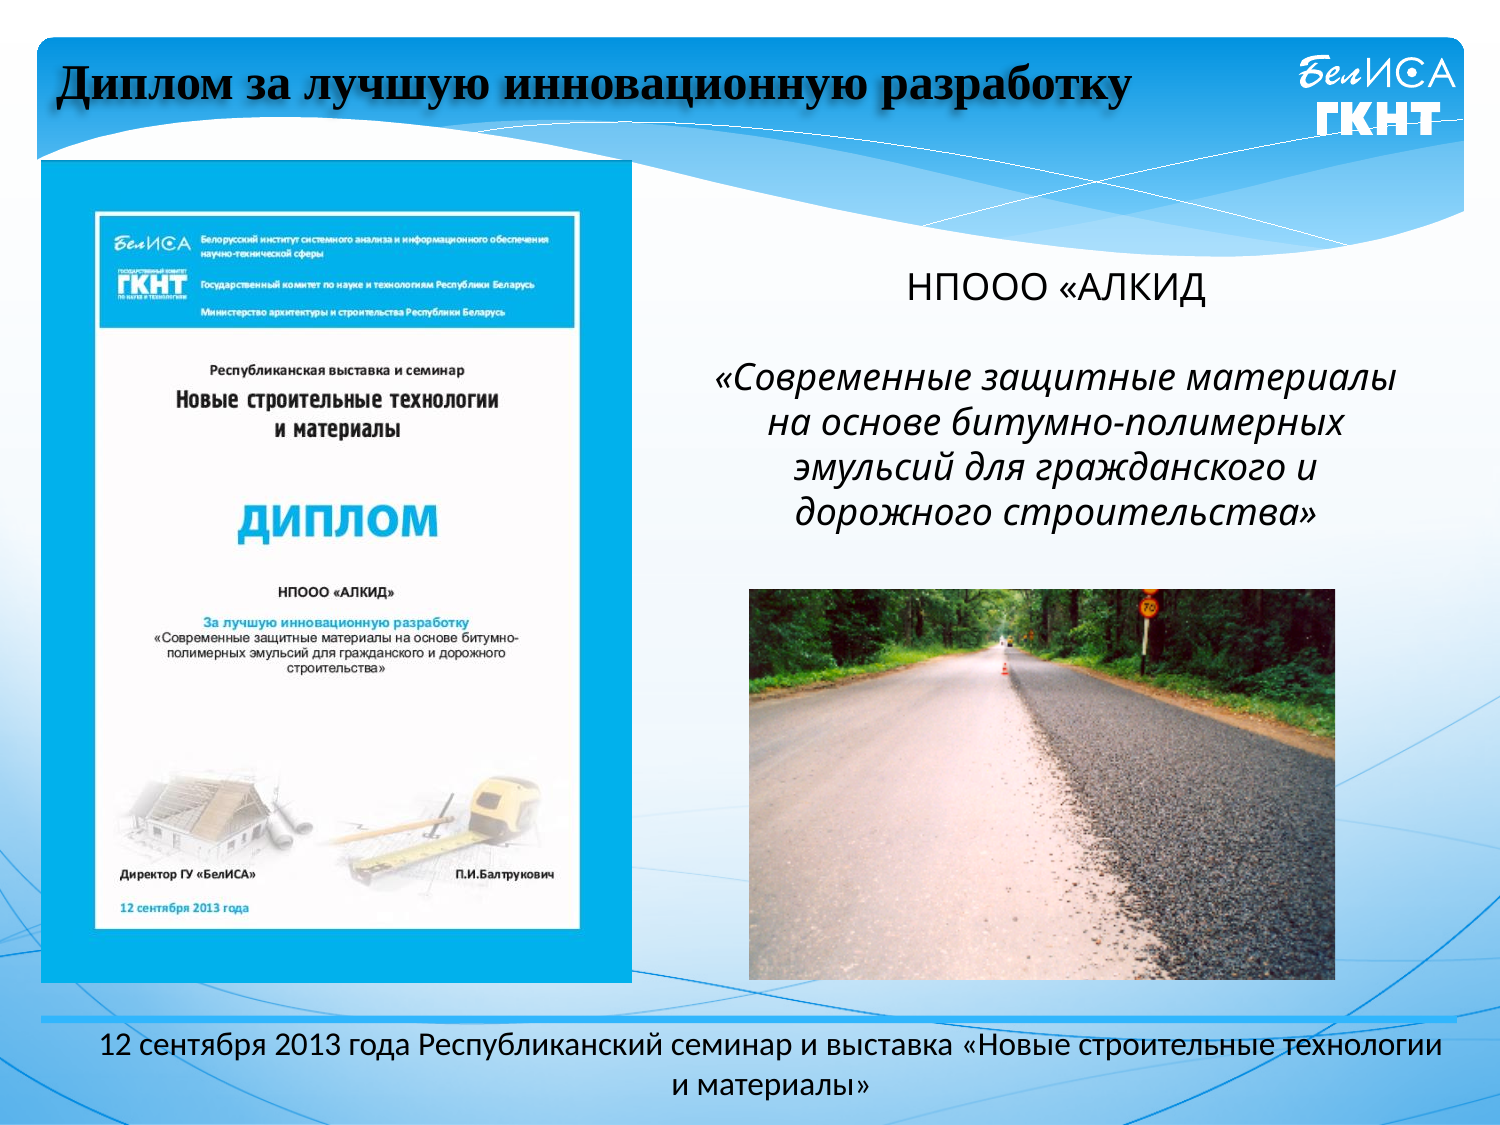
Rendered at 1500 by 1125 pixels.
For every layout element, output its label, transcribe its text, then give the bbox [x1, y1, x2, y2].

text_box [748, 589, 1336, 981]
picture [1316, 101, 1441, 136]
text_box [40, 1014, 1458, 1024]
text_box 12 сентября 2013 года Республиканский семинар и выставка «Новые строительные технологии и материалы» [82, 1014, 1461, 1110]
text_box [1298, 54, 1457, 89]
text_box НПООО «АЛКИД «Современные защитные материалы на основе битумно-полимерных эмульсий для гражданского и дорожного строительства» [677, 255, 1435, 540]
picture [94, 211, 581, 930]
text_box Диплом за лучшую инновационную разработку [41, 42, 1317, 118]
